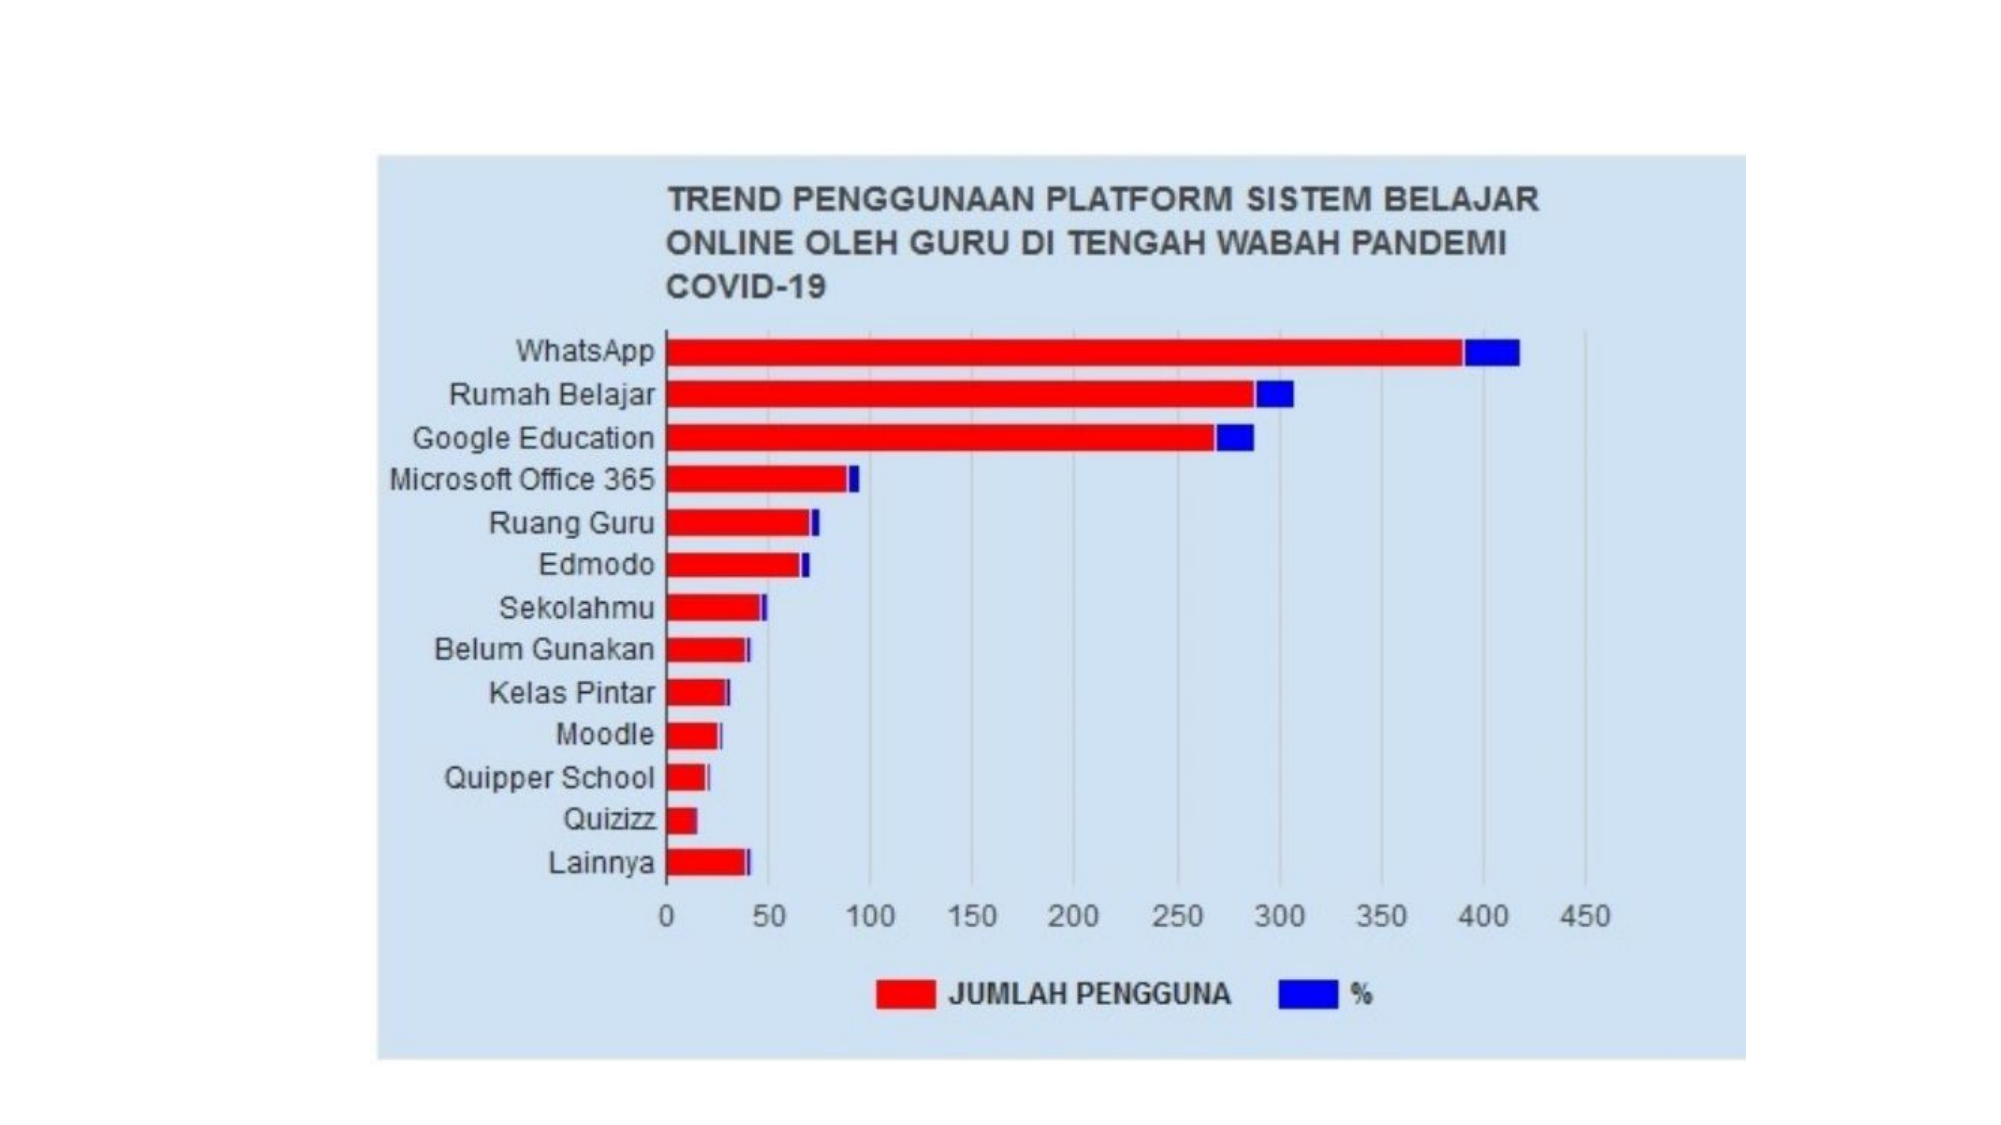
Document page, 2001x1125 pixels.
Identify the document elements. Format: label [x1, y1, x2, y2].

list [370, 148, 1746, 1066]
